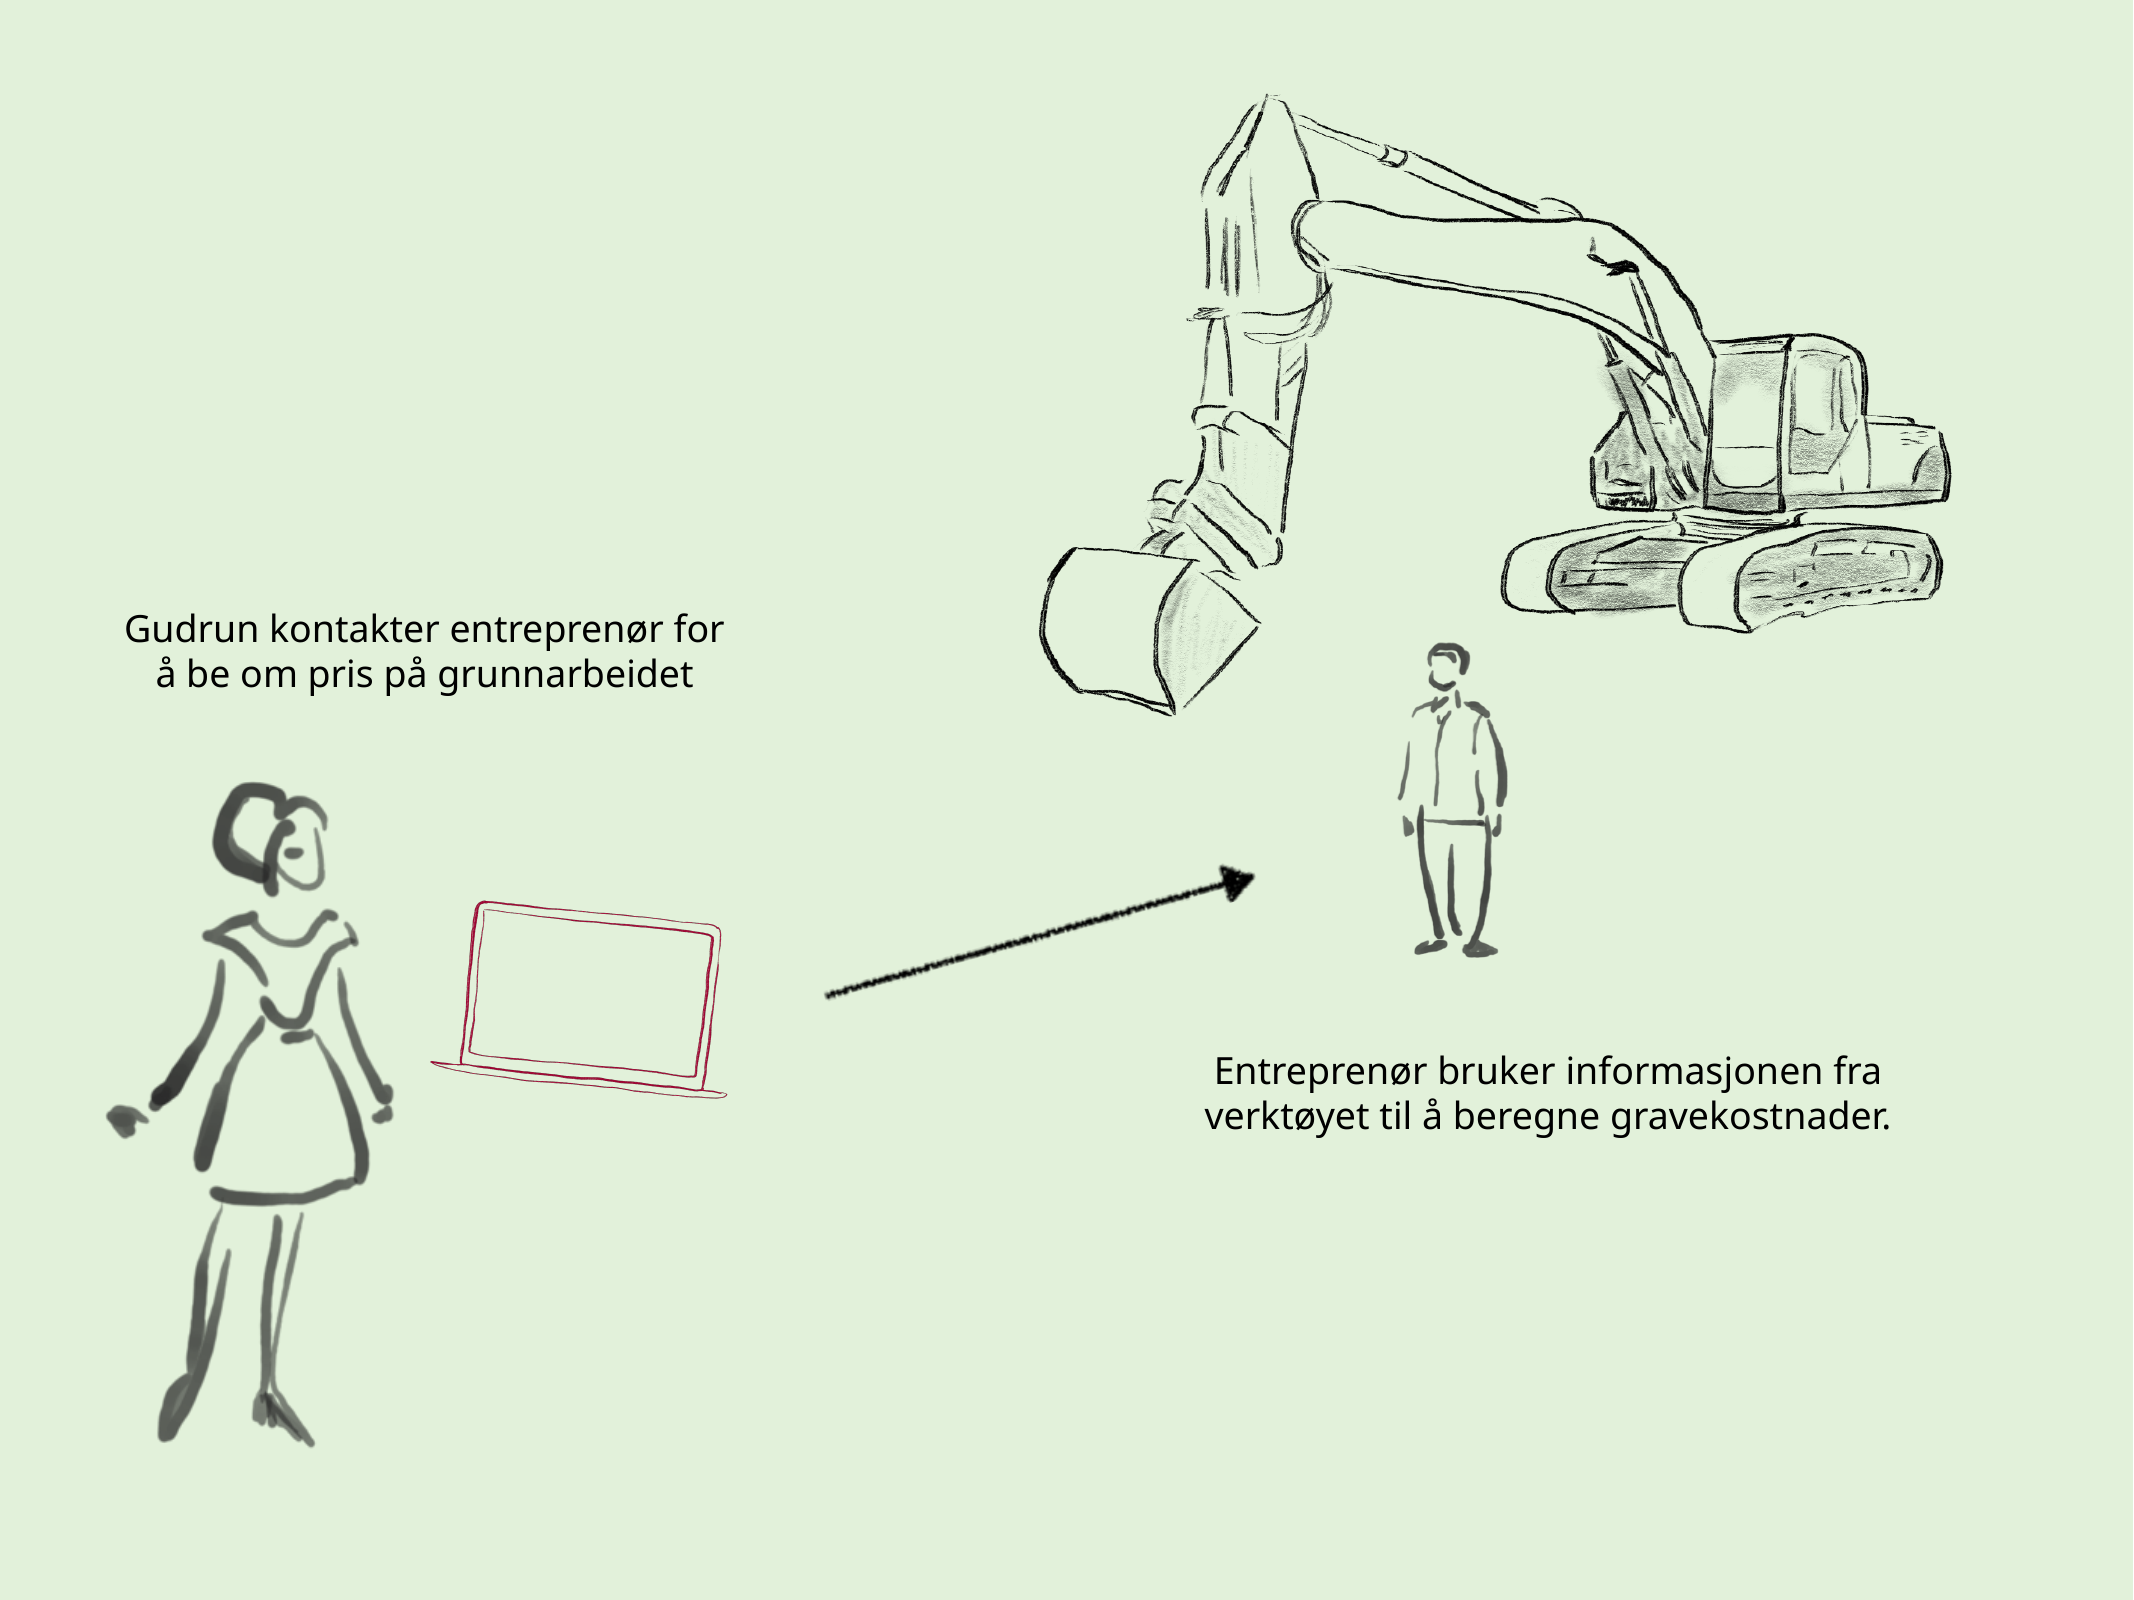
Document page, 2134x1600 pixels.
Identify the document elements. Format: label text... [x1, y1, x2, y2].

text_box Gudrun kontakter entreprenør for å be om pris på grunnarbeidet [107, 596, 454, 703]
picture [414, 0, 2134, 1226]
picture [105, 781, 395, 1450]
